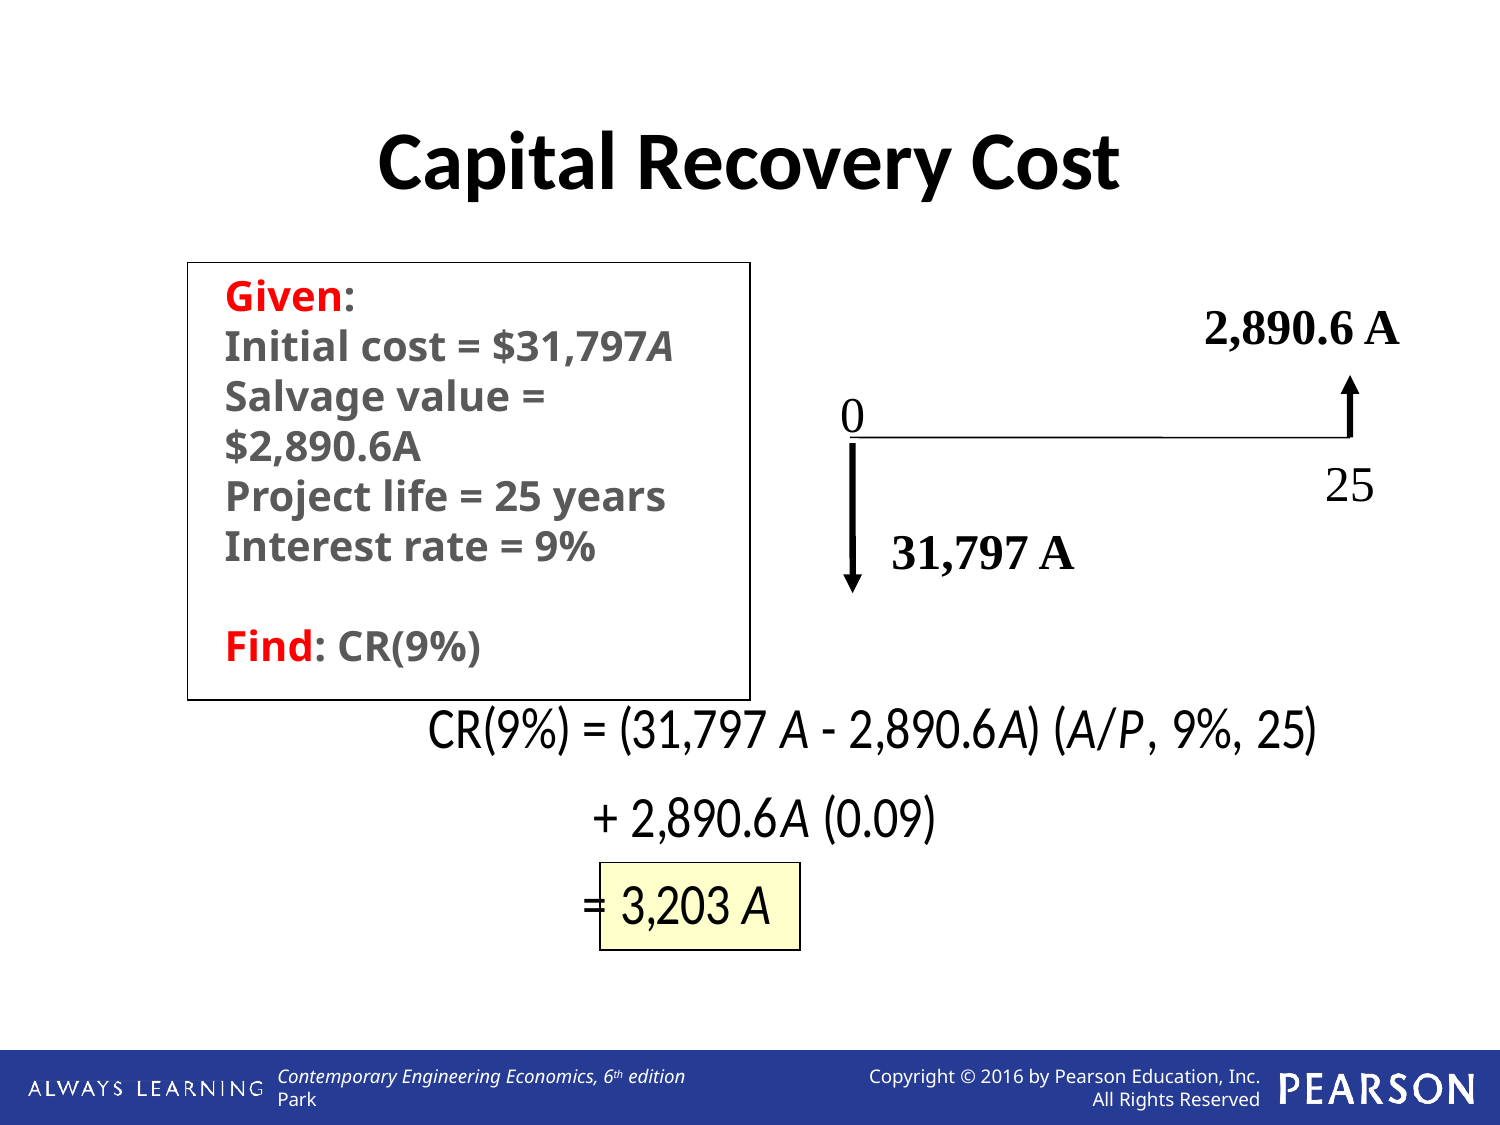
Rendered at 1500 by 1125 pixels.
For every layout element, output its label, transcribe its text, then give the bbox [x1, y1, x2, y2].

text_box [422, 695, 1340, 945]
text_box [187, 262, 750, 700]
text_box [1343, 375, 1357, 438]
text_box 2,890.6 A [1189, 287, 1415, 363]
title Capital Recovery Cost [75, 99, 1425, 225]
text_box [600, 945, 800, 950]
text_box 25 [1310, 444, 1390, 519]
text_box 31,797 A [876, 512, 1090, 588]
text_box [846, 450, 859, 594]
text_box 0 [825, 374, 880, 450]
